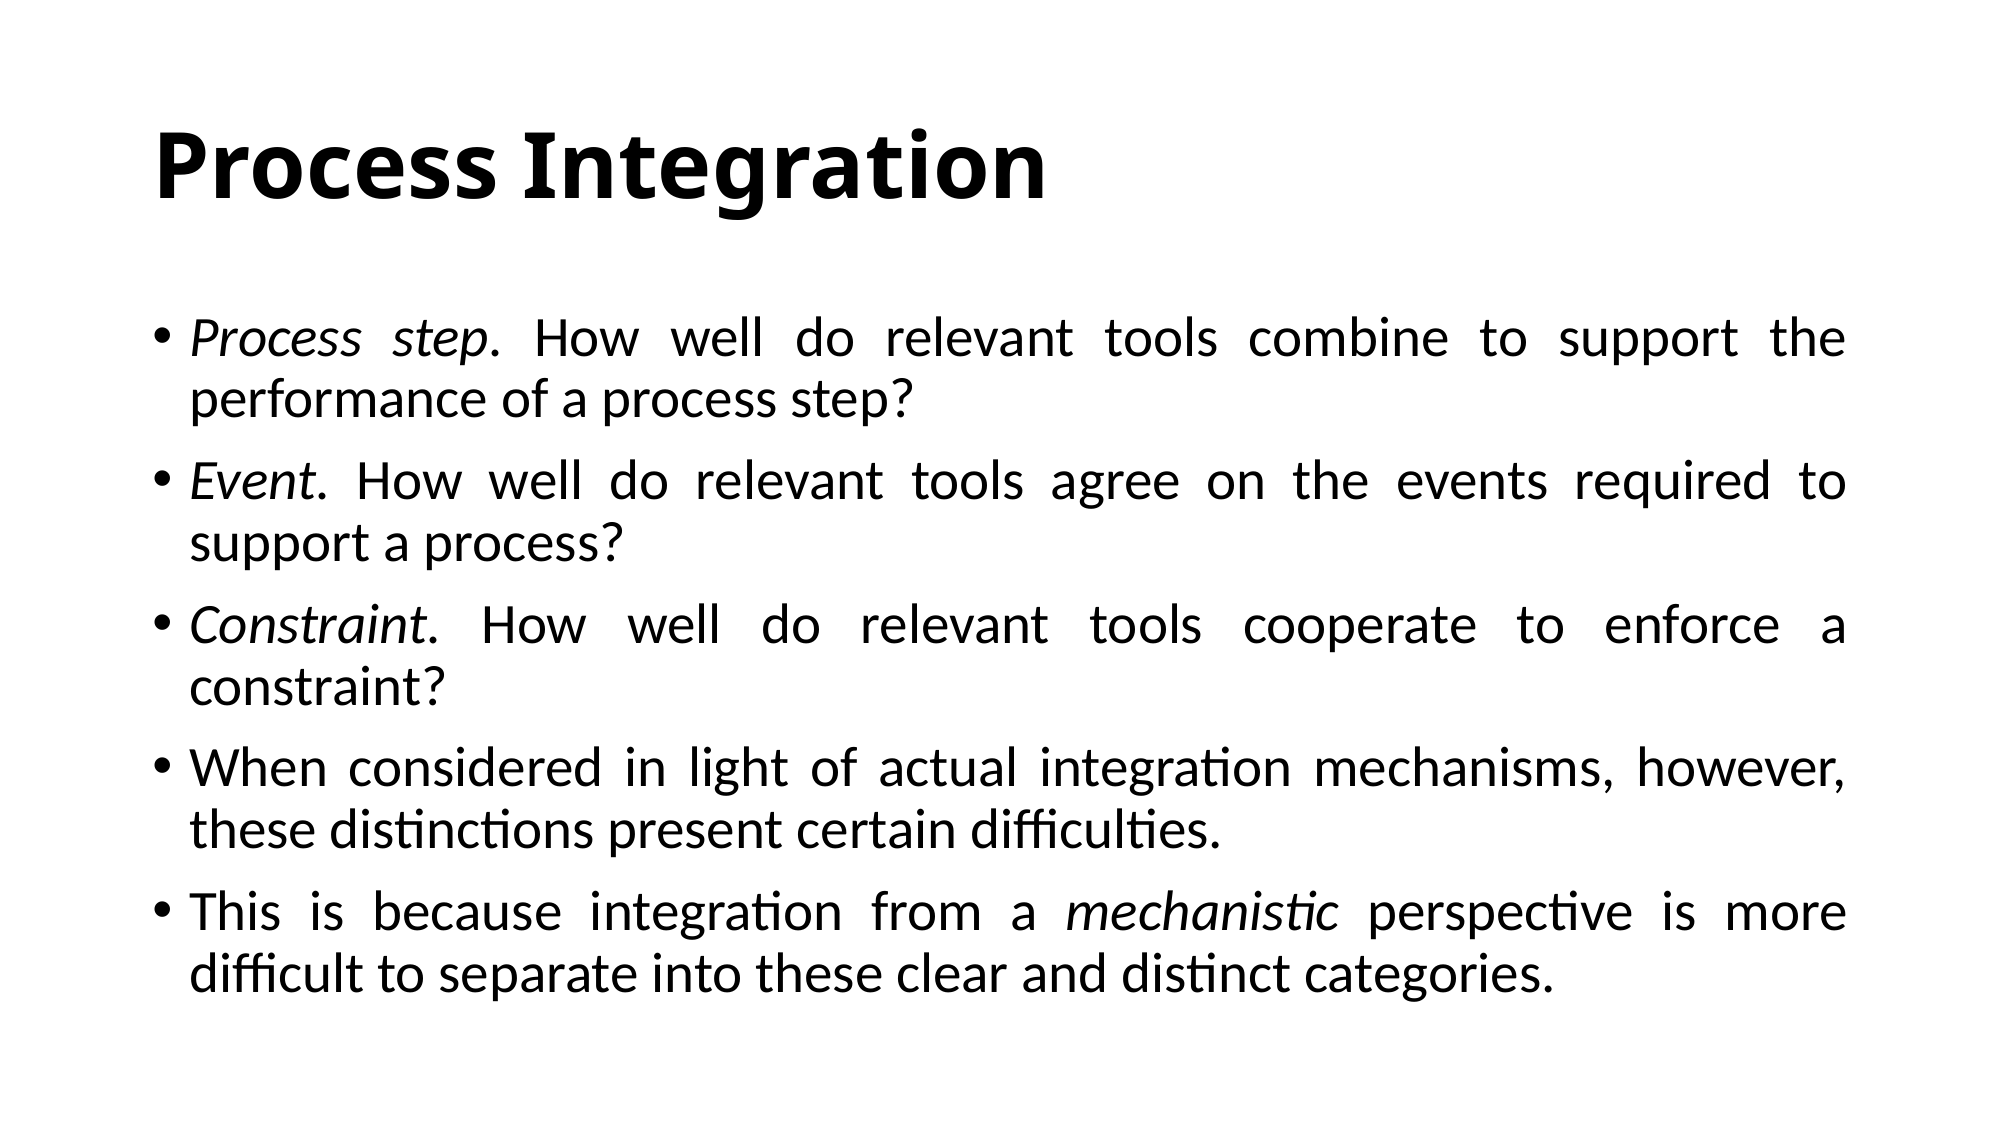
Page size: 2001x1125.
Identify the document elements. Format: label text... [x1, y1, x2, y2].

list Process step. How well do relevant tools combine to support the performance of a process step? Event. How well do relevant tools agree on the events required to support a process? Constraint. How well do relevant tools cooperate to enforce a constraint? When considered in light of actual integration mechanisms, however, these distinctions present certain difficulties. This is because integration from a mechanistic perspective is more difficult to separate into these clear and distinct categories. [137, 299, 1863, 1014]
title Process Integration [137, 59, 1863, 278]
